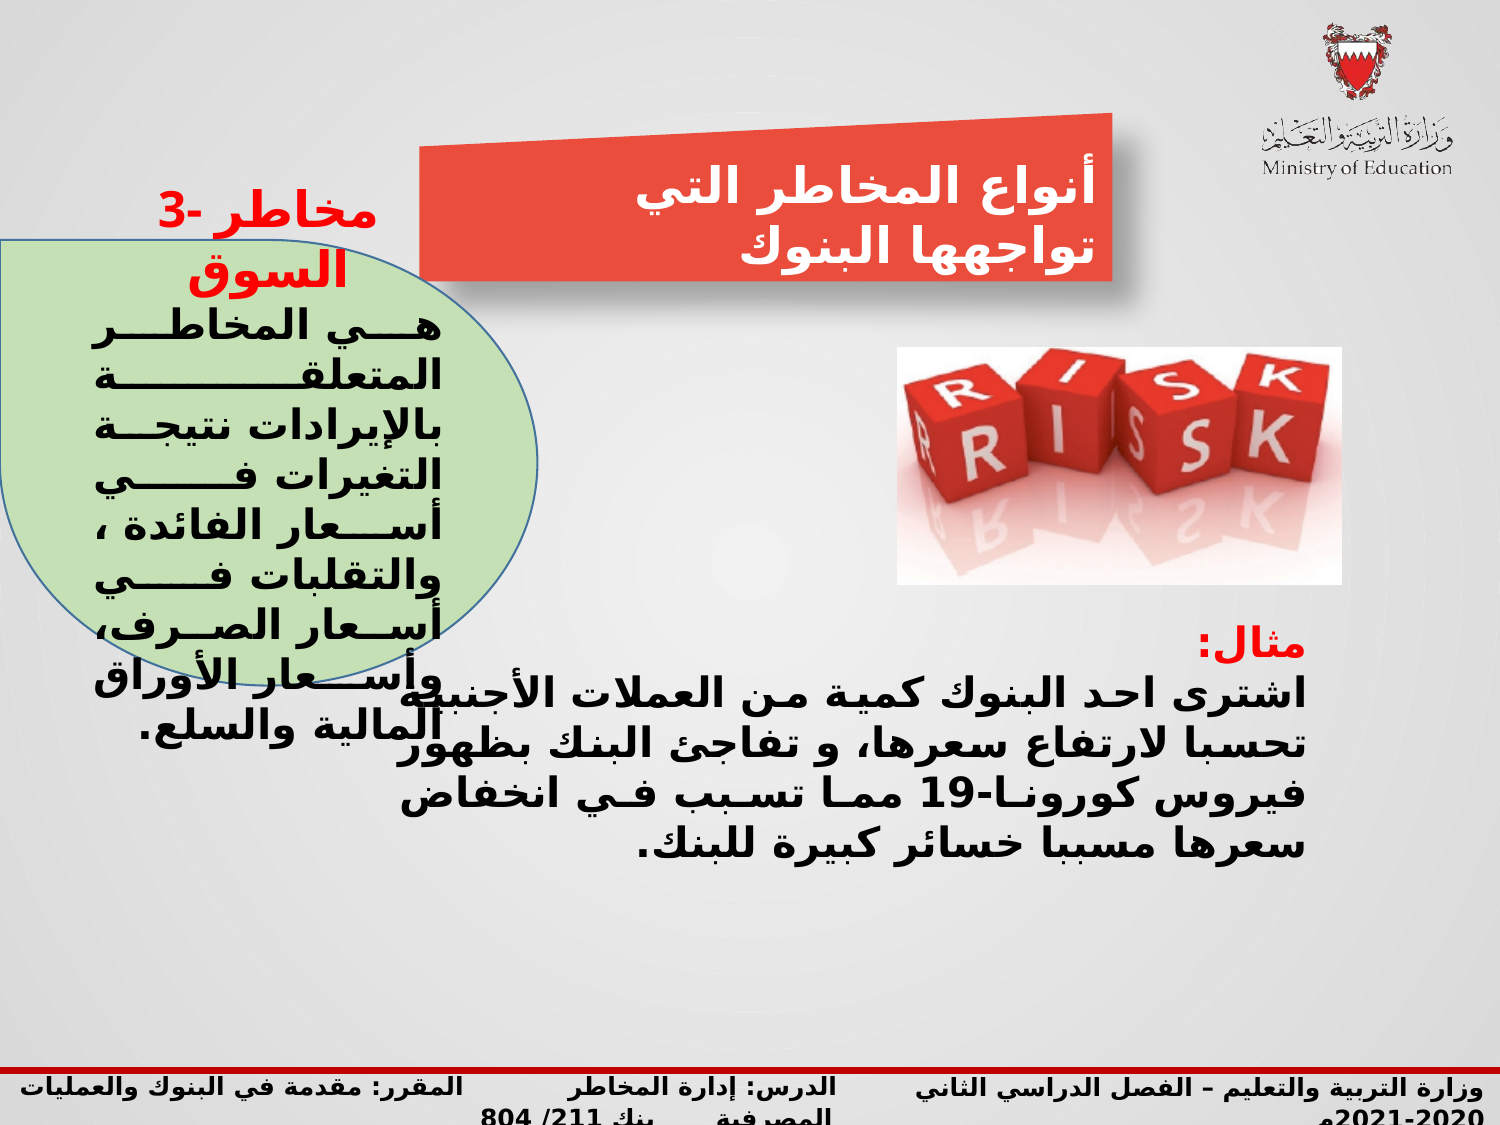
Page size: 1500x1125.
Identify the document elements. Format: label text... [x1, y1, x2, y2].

picture [1224, 0, 1496, 208]
text_box أنواع المخاطر التي تواجهها البنوك [419, 112, 1113, 282]
text_box 3- مخاطر السوق هي المخاطر المتعلقة بالإيرادات نتيجة التغيرات في أسعار الفائدة ، والتقلبات في أسعار الصرف، وأسعار الأوراق المالية والسلع. [0, 238, 539, 687]
text_box وزارة التربية والتعليم – الفصل الدراسي الثاني 2020-2021م [880, 1071, 1500, 1125]
text_box مثال: اشترى احد البنوك كمية من العملات الأجنبية تحسبا لارتفاع سعرها، و تفاجئ البنك بظهور فيروس كورونا-19 مما تسبب في انخفاض سعرها مسببا خسائر كبيرة للبنك. [384, 607, 1323, 873]
text_box الدرس: إدارة المخاطر المقرر: مقدمة في البنوك والعمليات المصرفية بنك 211/ 804 [0, 1077, 854, 1124]
picture [897, 347, 1342, 585]
